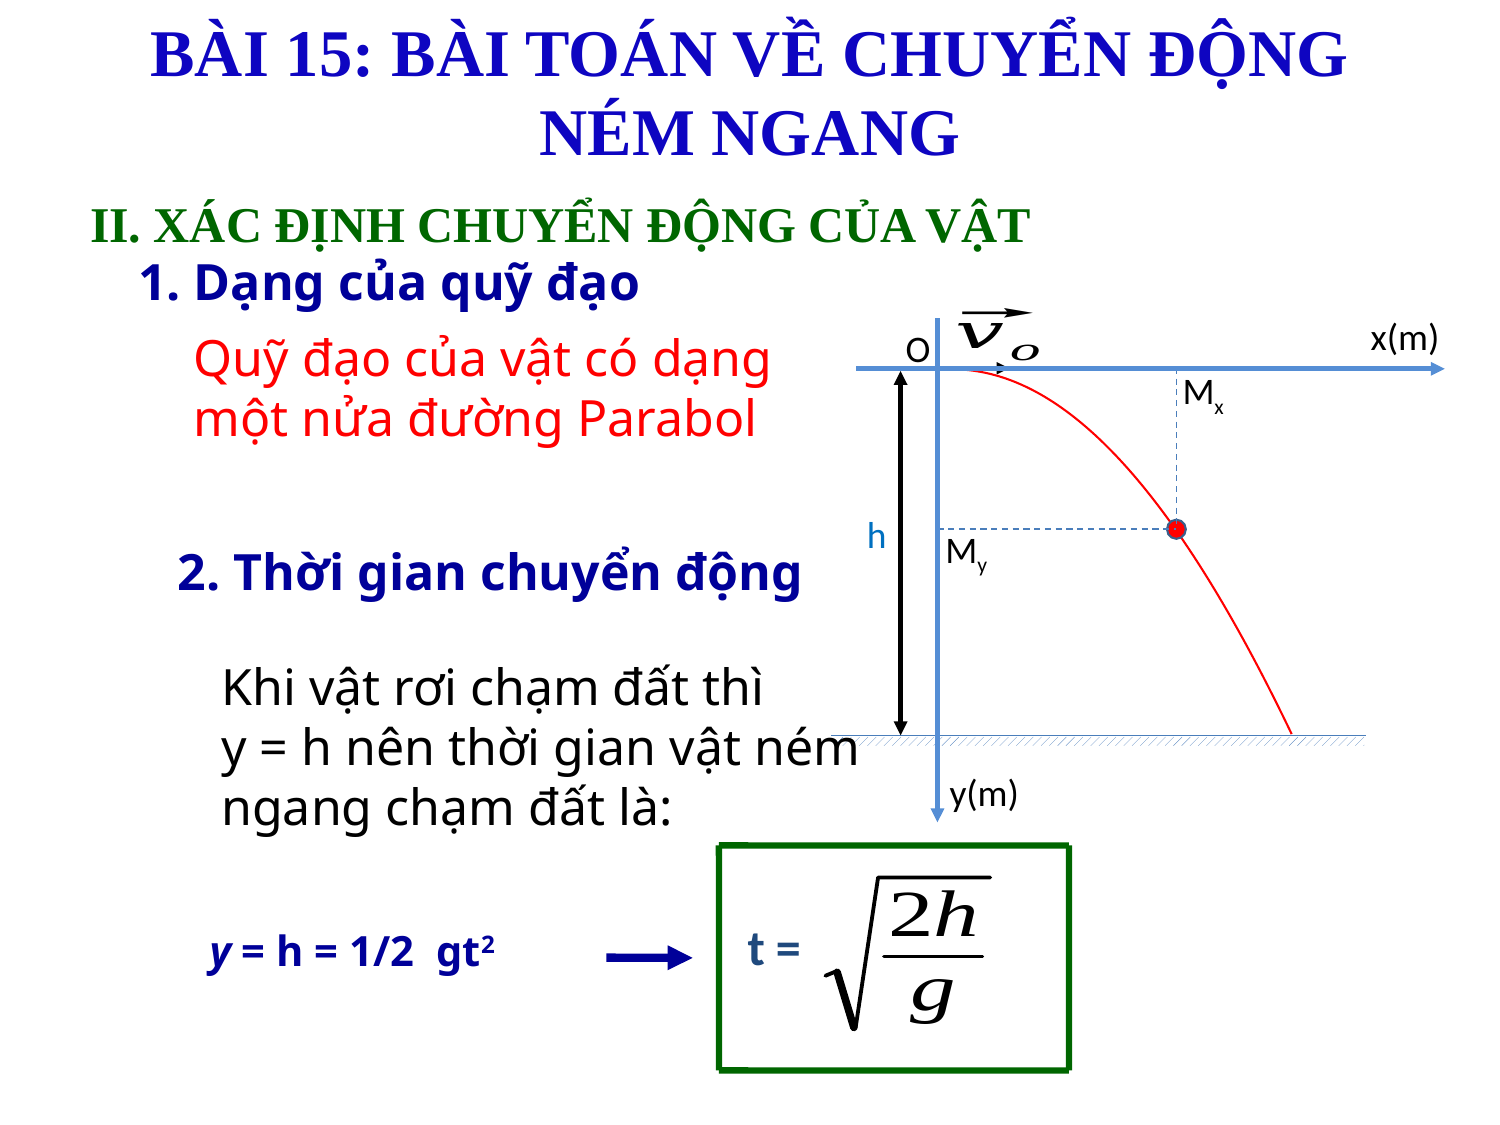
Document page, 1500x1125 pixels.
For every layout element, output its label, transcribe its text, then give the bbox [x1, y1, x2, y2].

text_box Quỹ đạo của vật có dạng một nửa đường Parabol [179, 319, 825, 454]
text_box Khi vật rơi chạm đất thì y = h nên thời gian vật ném ngang chạm đất là: [206, 647, 891, 843]
text_box 1. Dạng của quỹ đạo [123, 243, 751, 319]
text_box y = h = 1/2 gt2 [194, 916, 601, 982]
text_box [830, 735, 850, 747]
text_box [606, 845, 1070, 1071]
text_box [855, 304, 1457, 823]
title BÀI 15: BÀI TOÁN VỀ CHUYỂN ĐỘNG NÉM NGANG [75, 0, 1425, 183]
list II. XÁC ĐỊNH CHUYỂN ĐỘNG CỦA VẬT [75, 184, 1432, 284]
text_box 2. Thời gian chuyển động [162, 532, 819, 608]
